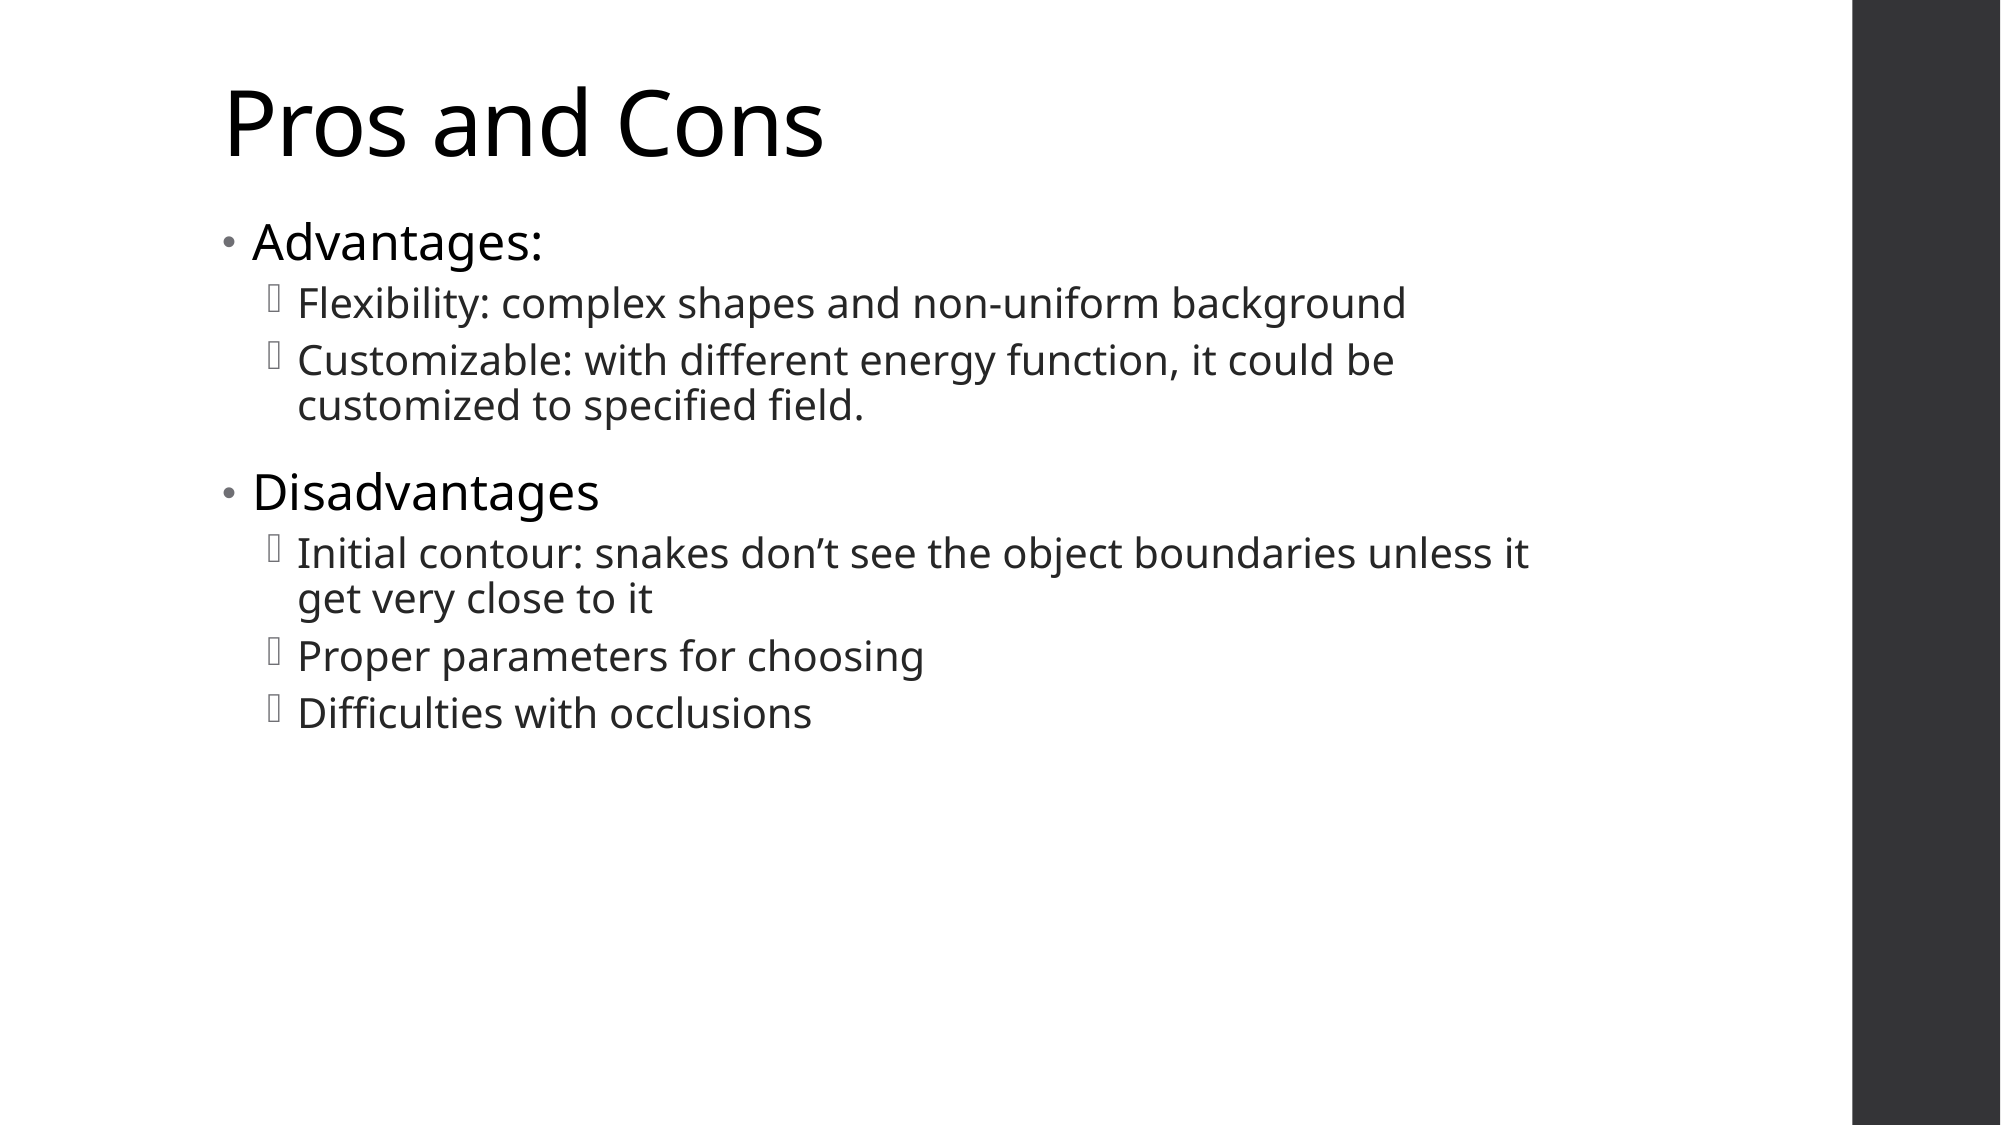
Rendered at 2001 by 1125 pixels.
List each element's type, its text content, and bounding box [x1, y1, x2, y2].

title Pros and Cons [206, 60, 1797, 185]
